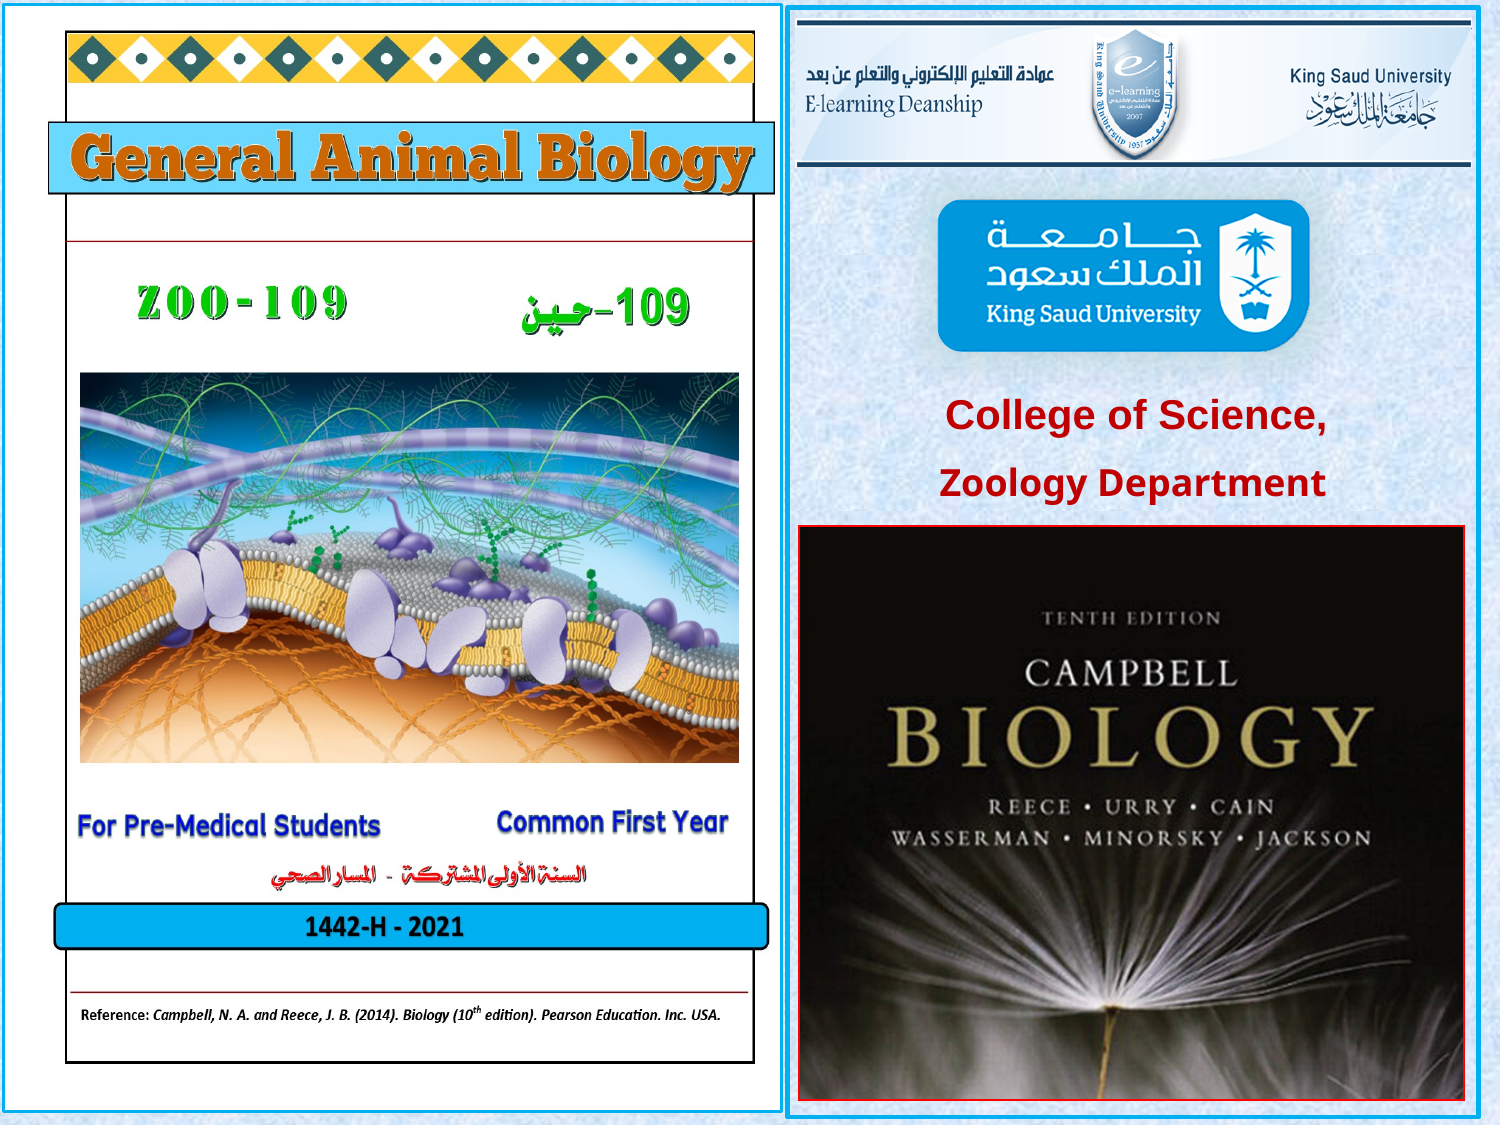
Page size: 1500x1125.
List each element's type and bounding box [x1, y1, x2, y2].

picture [0, 0, 1500, 1125]
text_box [4, 6, 1480, 1118]
